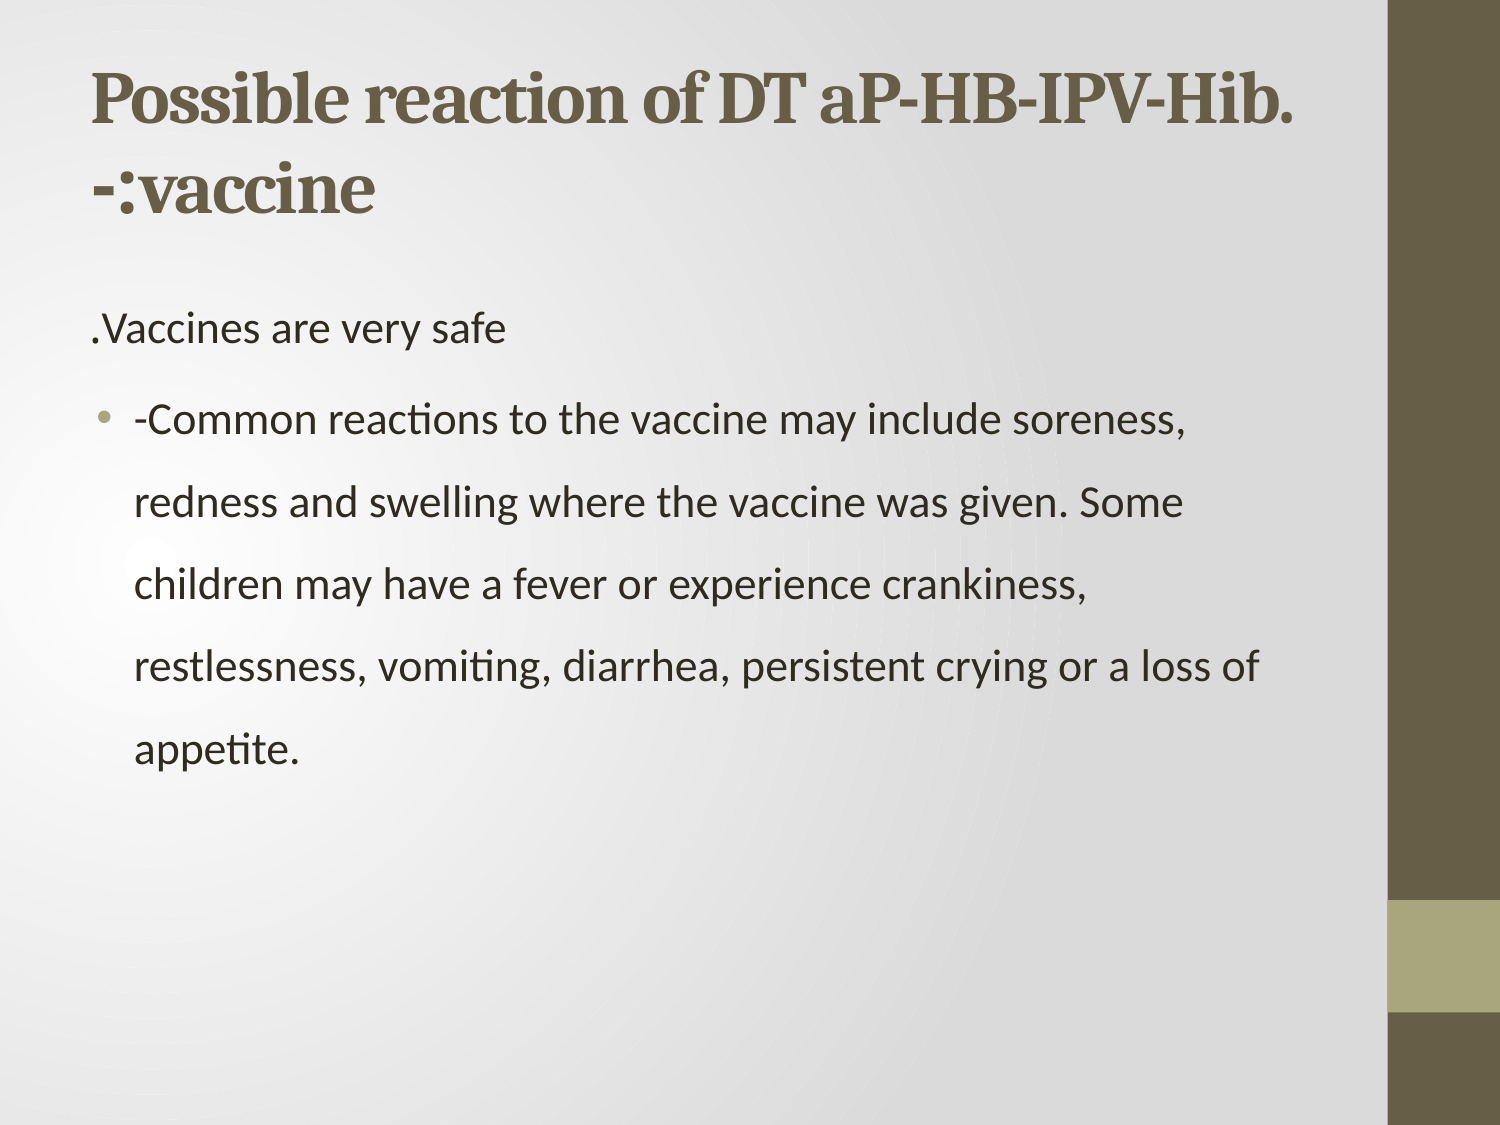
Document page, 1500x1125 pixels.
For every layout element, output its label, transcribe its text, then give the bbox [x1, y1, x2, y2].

list Vaccines are very safe. -Common reactions to the vaccine may include soreness, redness and swelling where the vaccine was given. Some children may have a fever or experience crankiness, restlessness, vomiting, diarrhea, persistent crying or a loss of appetite. [62, 262, 1313, 1050]
title Possible reaction of DT aP-HB-IPV-Hib. vaccine:- [75, 45, 1325, 233]
